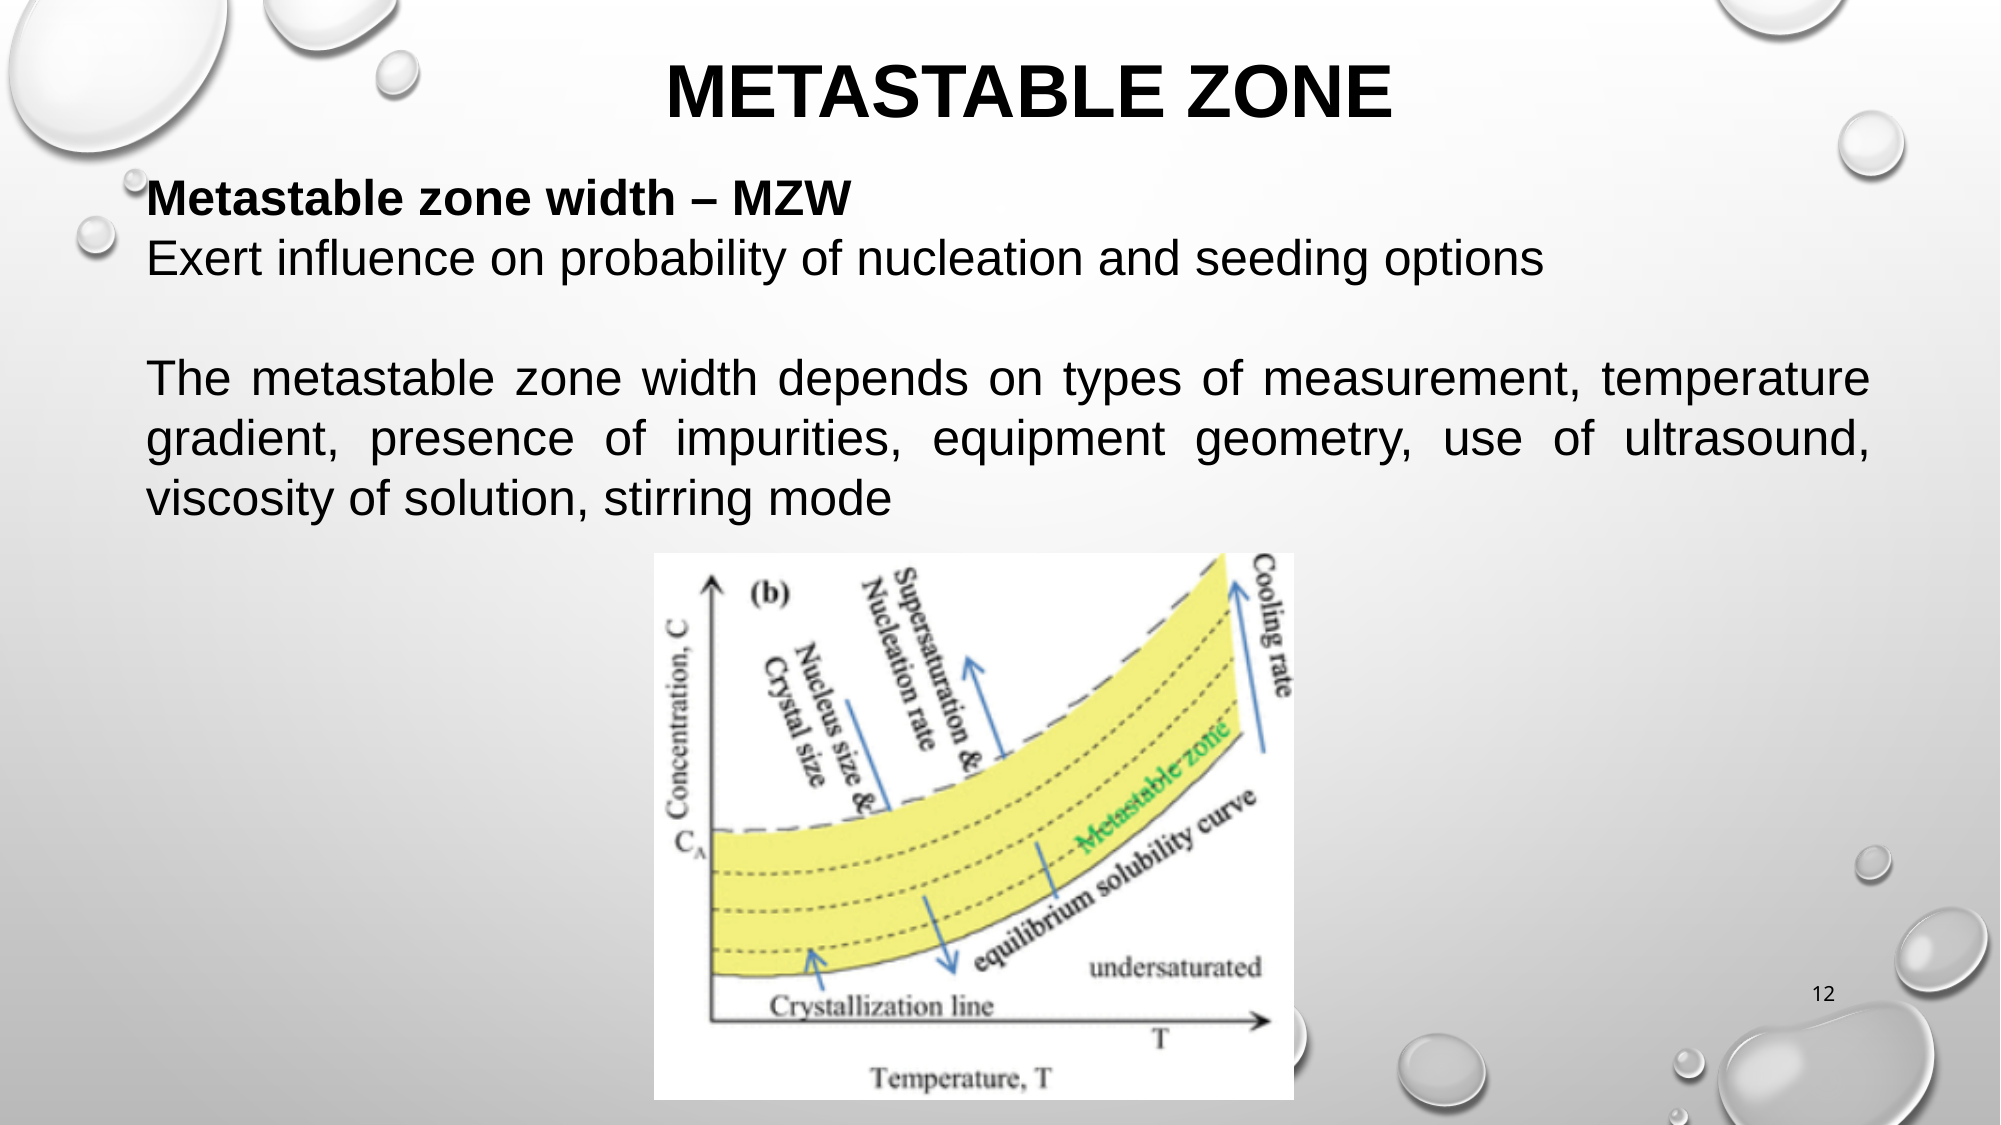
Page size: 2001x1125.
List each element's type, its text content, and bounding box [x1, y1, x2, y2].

text_box METASTABLE ZONE [271, 34, 1789, 140]
slide_number 12 [1724, 965, 1851, 1025]
picture [0, 0, 2000, 1125]
text_box Metastable zone width – MZW Exert influence on probability of nucleation and seeding options The metastable zone width depends on types of measurement, temperature gradient, presence of impurities, equipment geometry, use of ultrasound, viscosity of solution, stirring mode [131, 157, 1887, 533]
